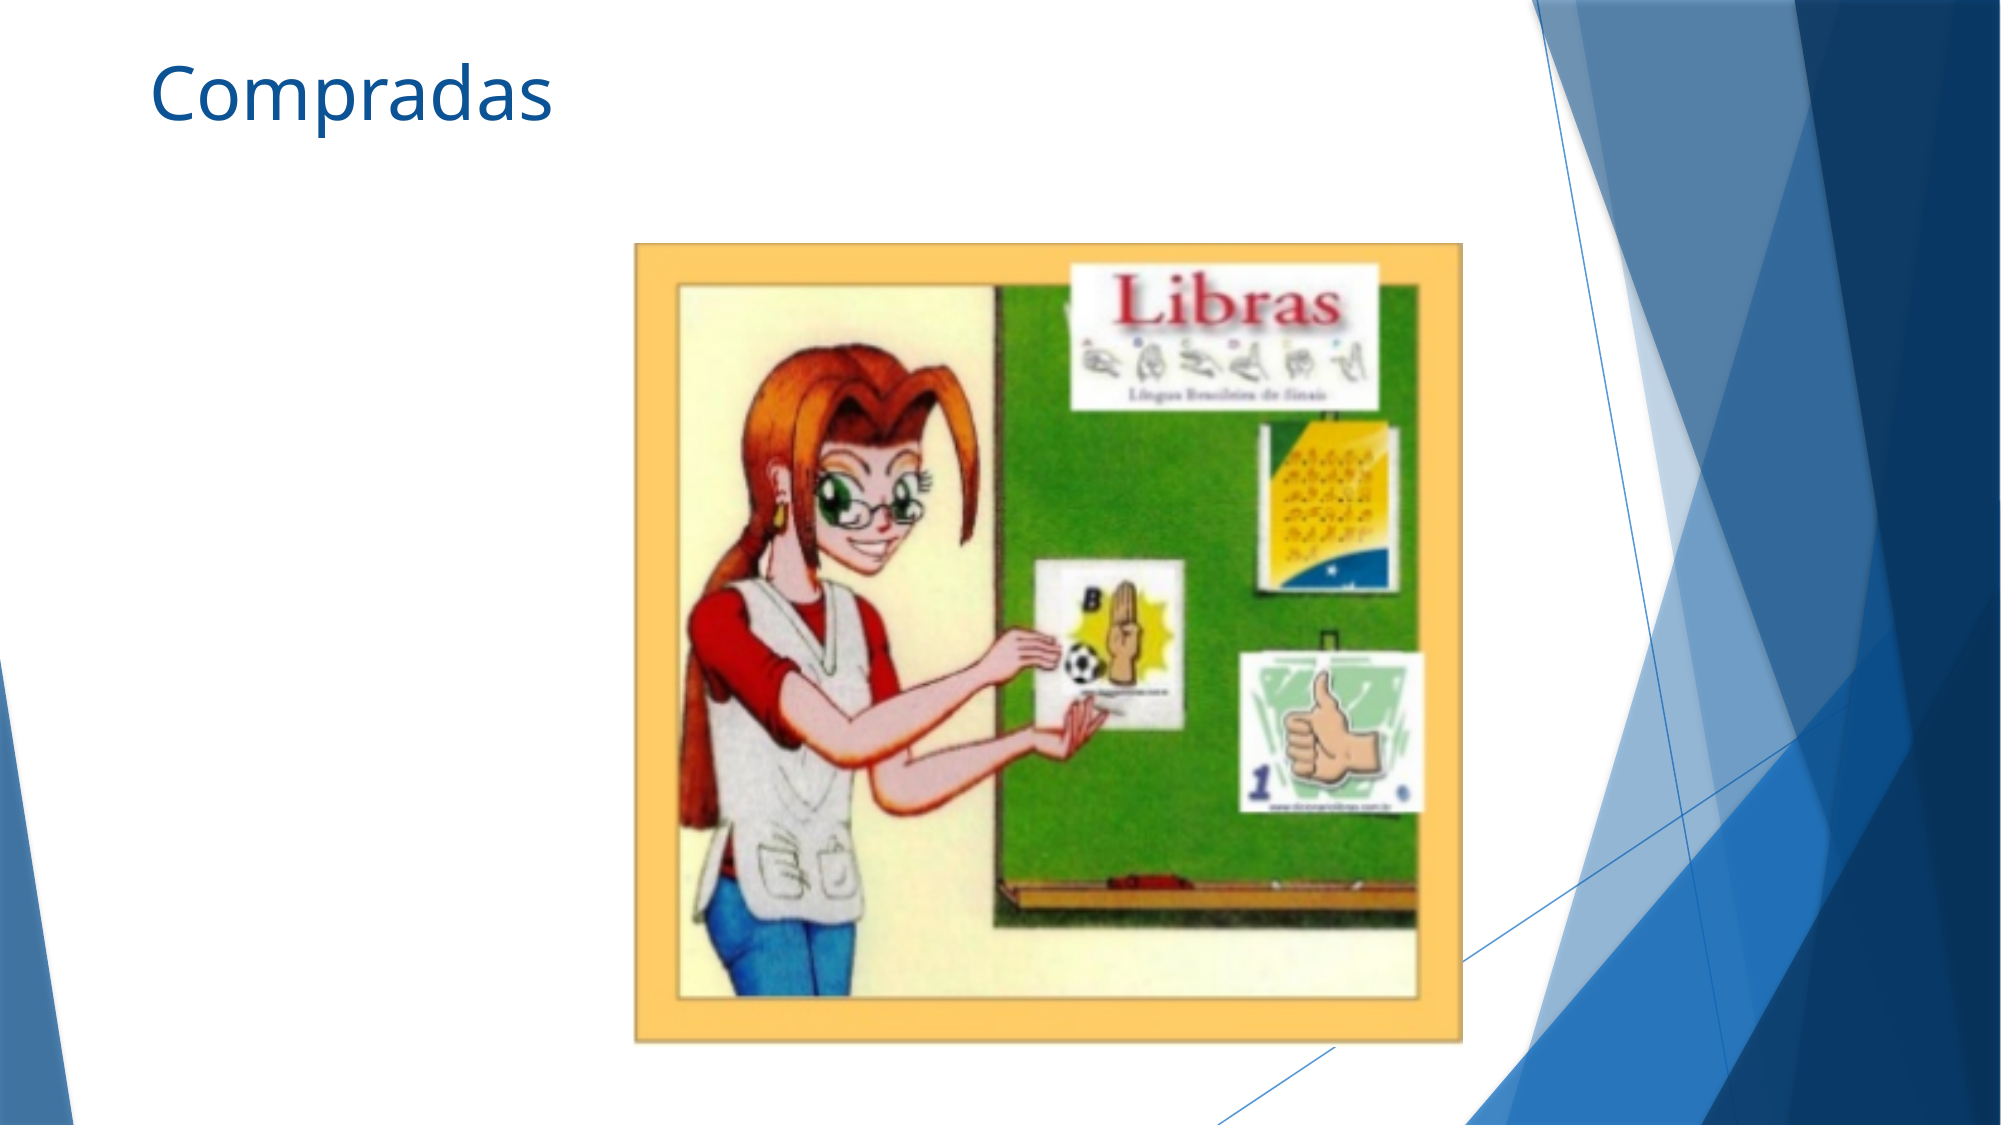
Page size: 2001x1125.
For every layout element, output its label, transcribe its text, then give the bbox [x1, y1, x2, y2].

picture [633, 242, 1463, 1048]
title Compradas [134, 37, 1918, 200]
